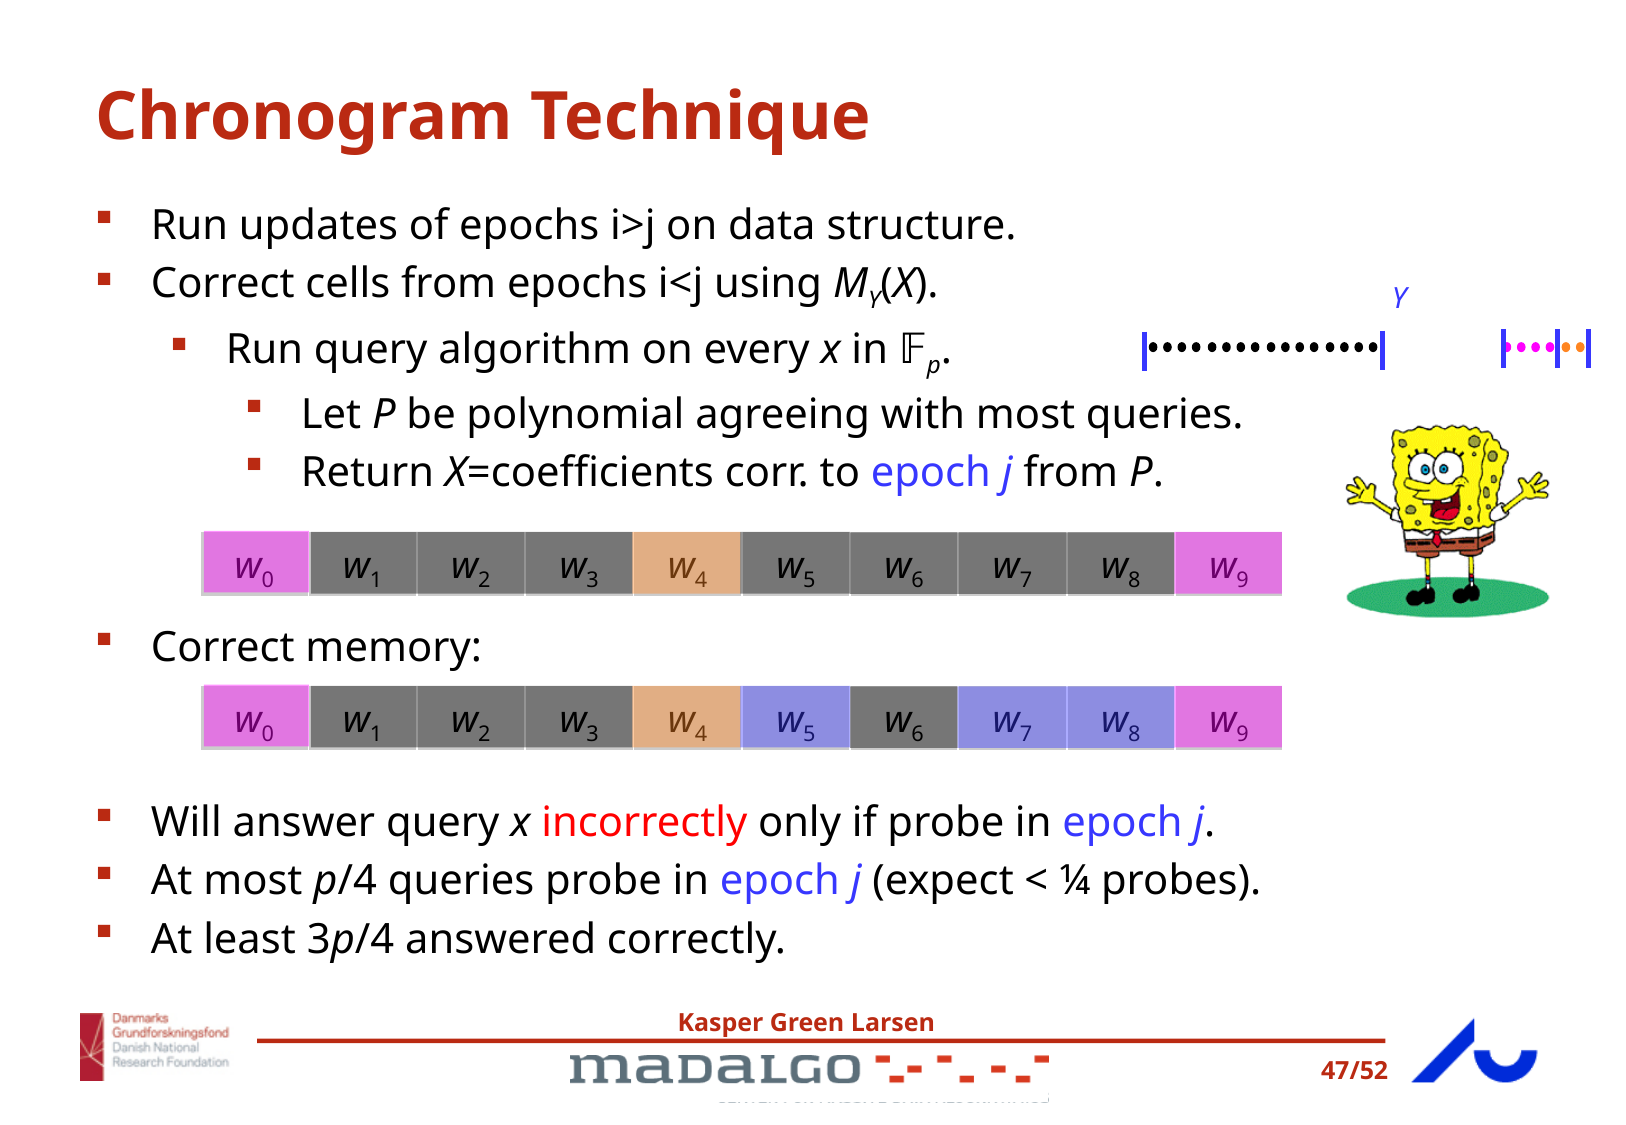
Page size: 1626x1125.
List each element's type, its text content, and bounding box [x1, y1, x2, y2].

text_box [203, 684, 1283, 749]
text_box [1144, 328, 1503, 372]
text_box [203, 530, 1283, 595]
title Chronogram Technique [79, 54, 1543, 171]
text_box Y [1377, 272, 1480, 322]
picture [1411, 1014, 1539, 1089]
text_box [1504, 328, 1589, 372]
picture [80, 1013, 234, 1081]
text_box Run updates of epochs i>j on data structure. Correct cells from epochs i<j using MY(X). Run query algorithm on every x in 𝔽p. Let P be polynomial agreeing with most queries. Return X=coefficients corr. to epoch j from P. Correct memory: Will answer query x incorrectly only if probe in epoch j. At most p/4 queries probe in epoch j (expect < ¼ probes). At least 3p/4 answered correctly. [79, 190, 1532, 971]
picture [570, 1055, 1049, 1104]
picture [1335, 408, 1555, 630]
